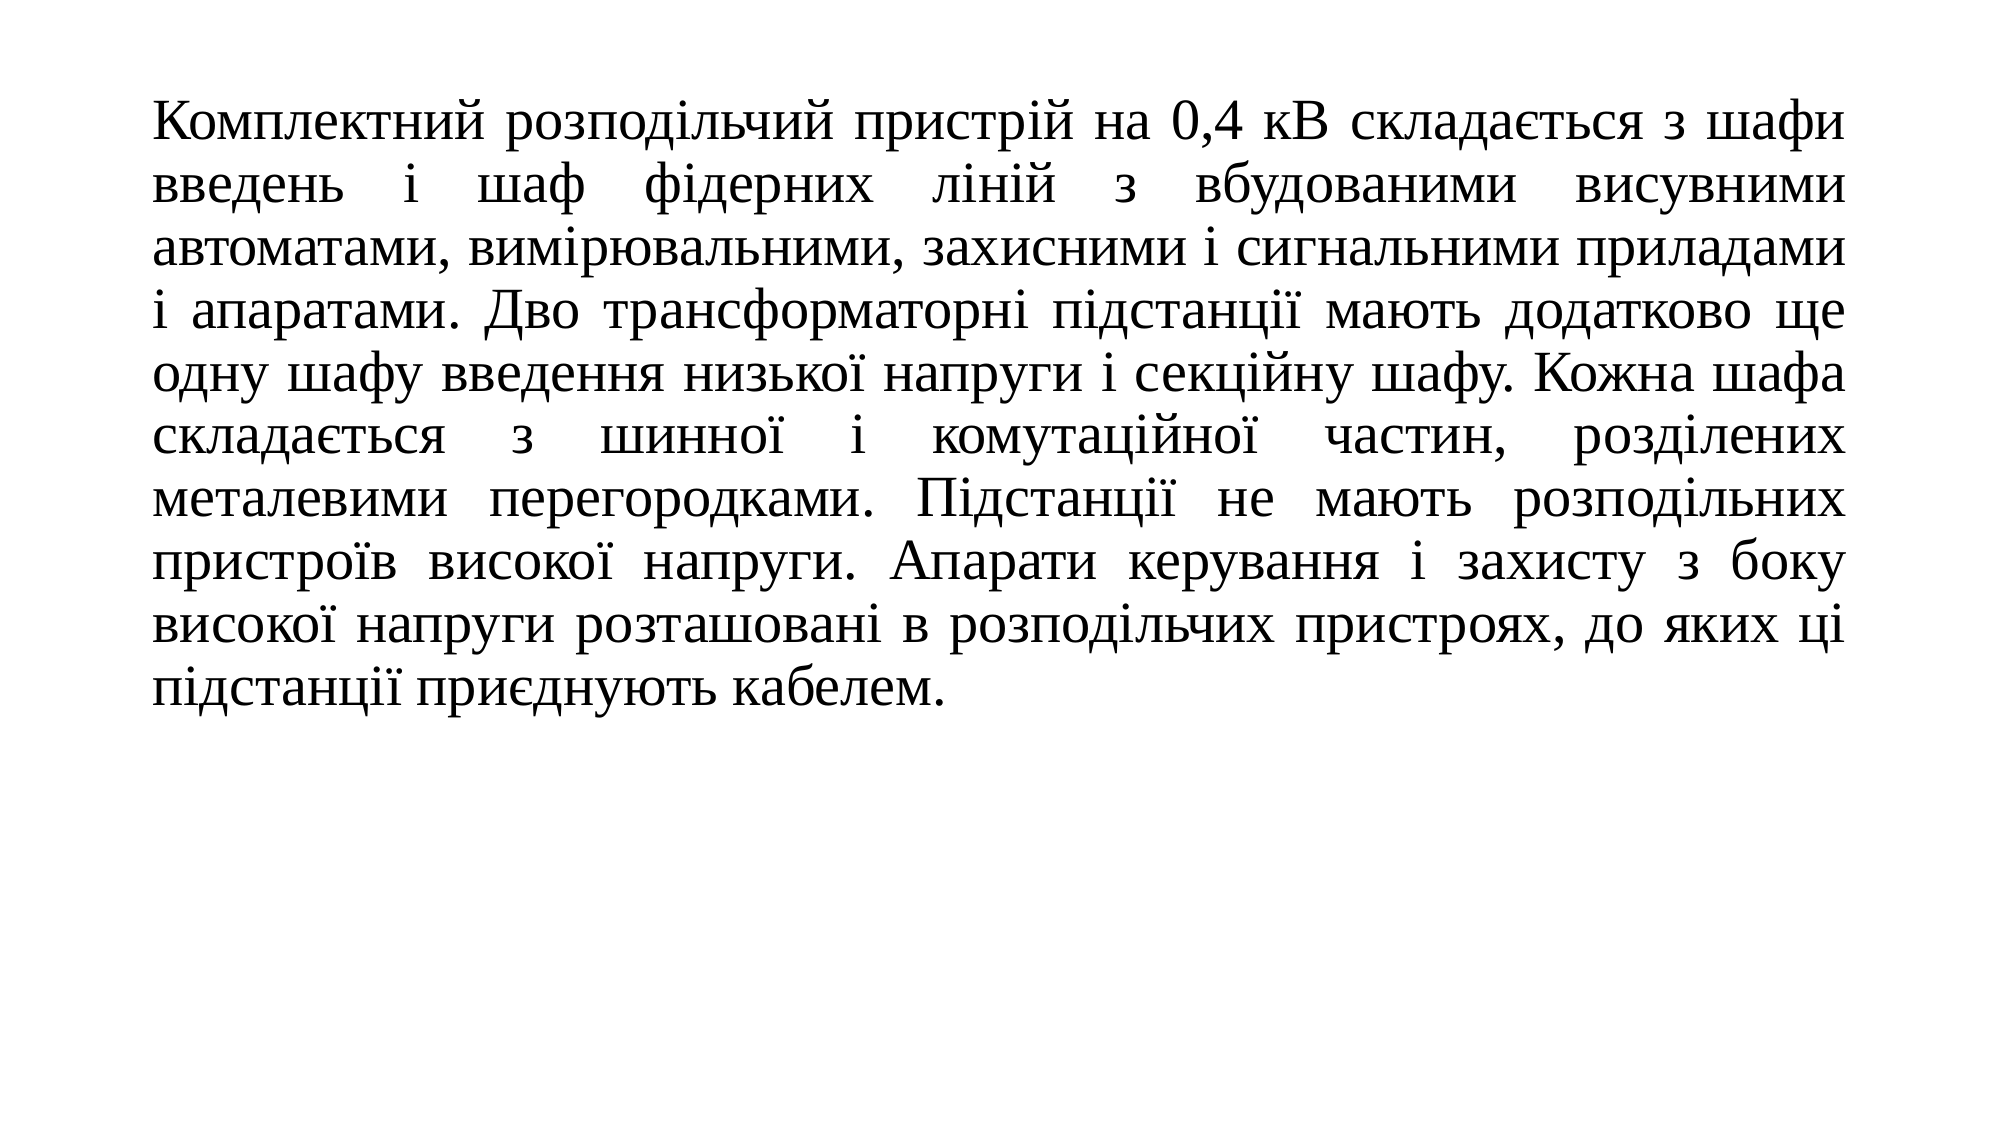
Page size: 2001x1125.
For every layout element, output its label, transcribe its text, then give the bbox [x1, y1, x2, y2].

list Комплектний розподільчий пристрій на 0,4 кВ складається з шафи введень і шаф фідерних ліній з вбудованими висувними автоматами, вимірювальними, захисними і сигнальними приладами і апаратами. Дво трансформаторні підстанції мають додатково ще одну шафу введення низької напруги і секційну шафу. Кожна шафа складається з шинної і комутаційної частин, розділених металевими перегородками. Підстанції не мають розподільних пристроїв високої напруги. Апарати керування і захисту з боку високої напруги розташовані в розподільчих пристроях, до яких ці підстанції приєднують кабелем. [137, 82, 1863, 1125]
